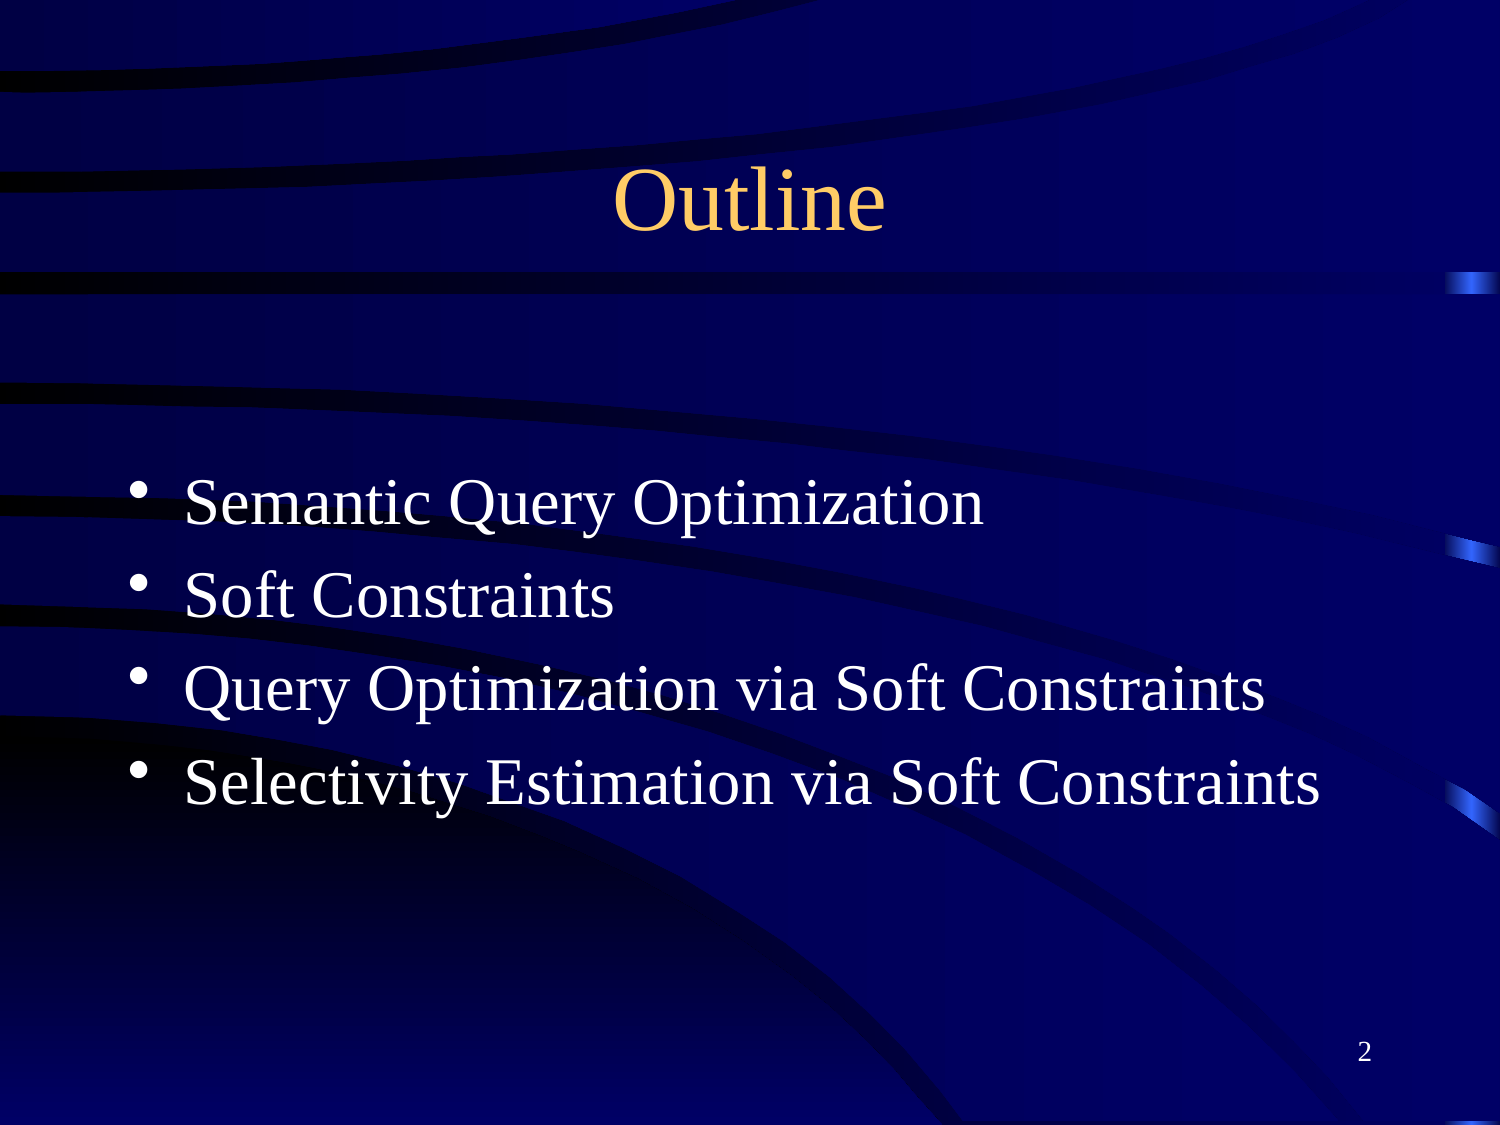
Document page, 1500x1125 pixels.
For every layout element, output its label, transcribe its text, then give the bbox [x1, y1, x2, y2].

slide_number 2 [1074, 1024, 1388, 1101]
title Outline [112, 99, 1388, 288]
list Semantic Query Optimization Soft Constraints Query Optimization via Soft Constraints Selectivity Estimation via Soft Constraints [112, 449, 1438, 863]
